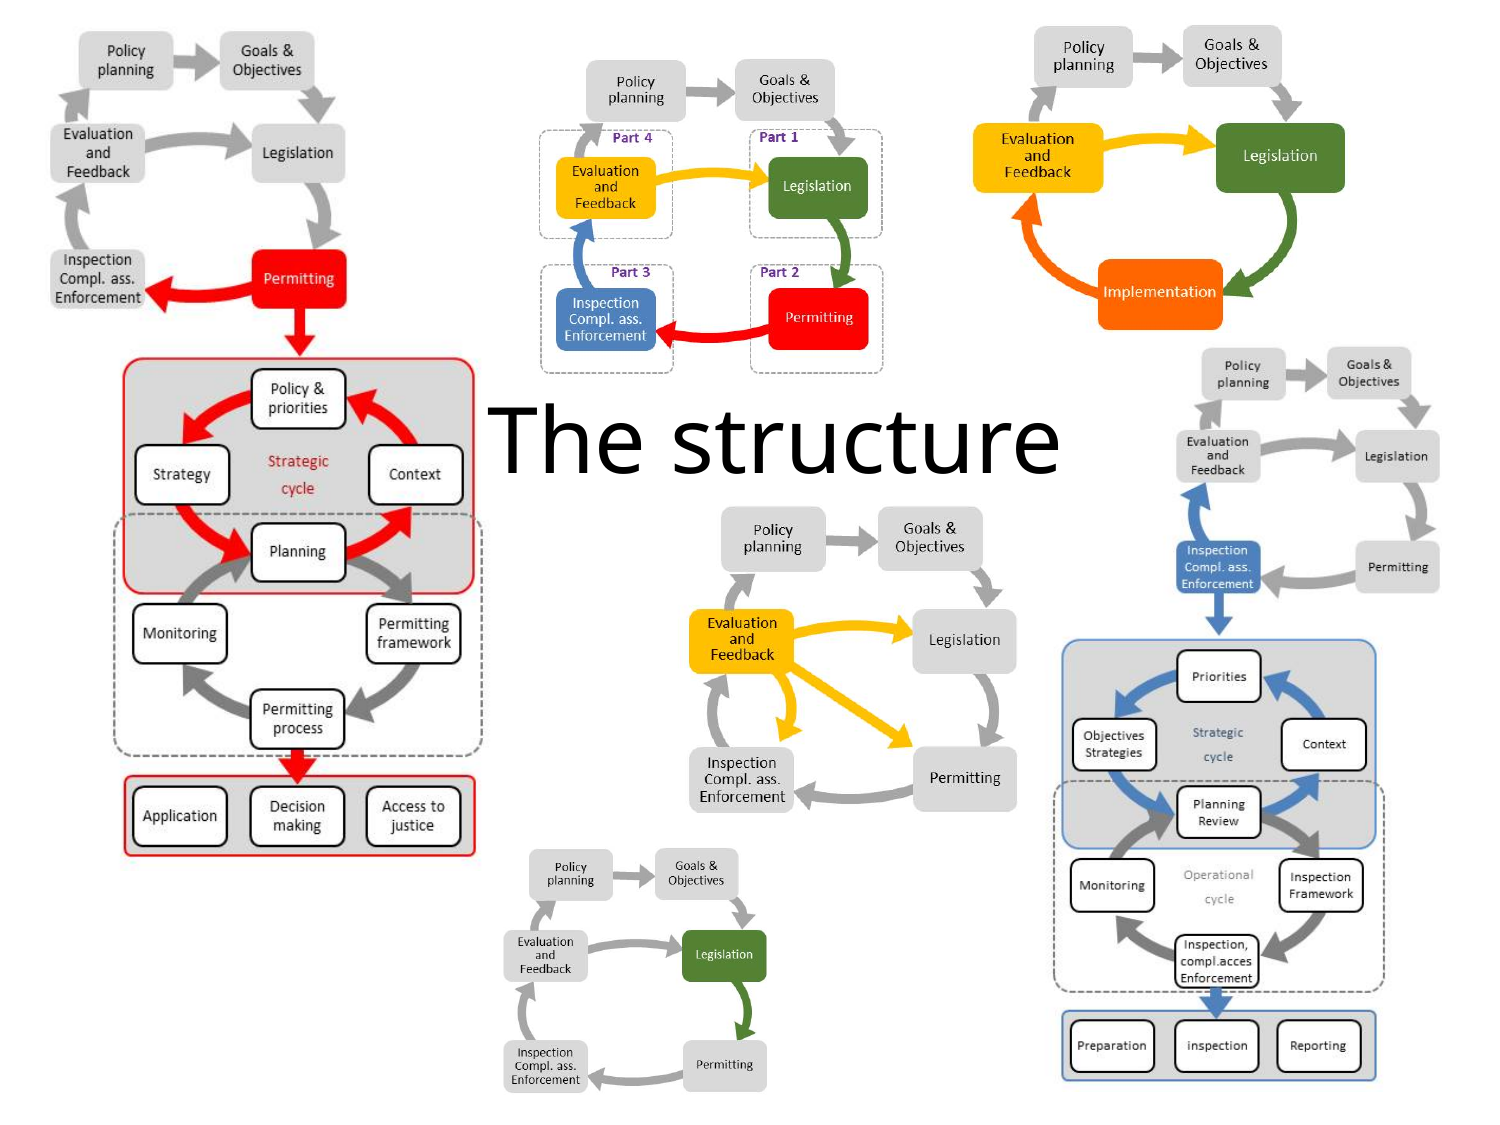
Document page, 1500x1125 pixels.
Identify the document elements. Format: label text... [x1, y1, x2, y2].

title The structure [519, 370, 1014, 612]
picture [20, 13, 1467, 1116]
